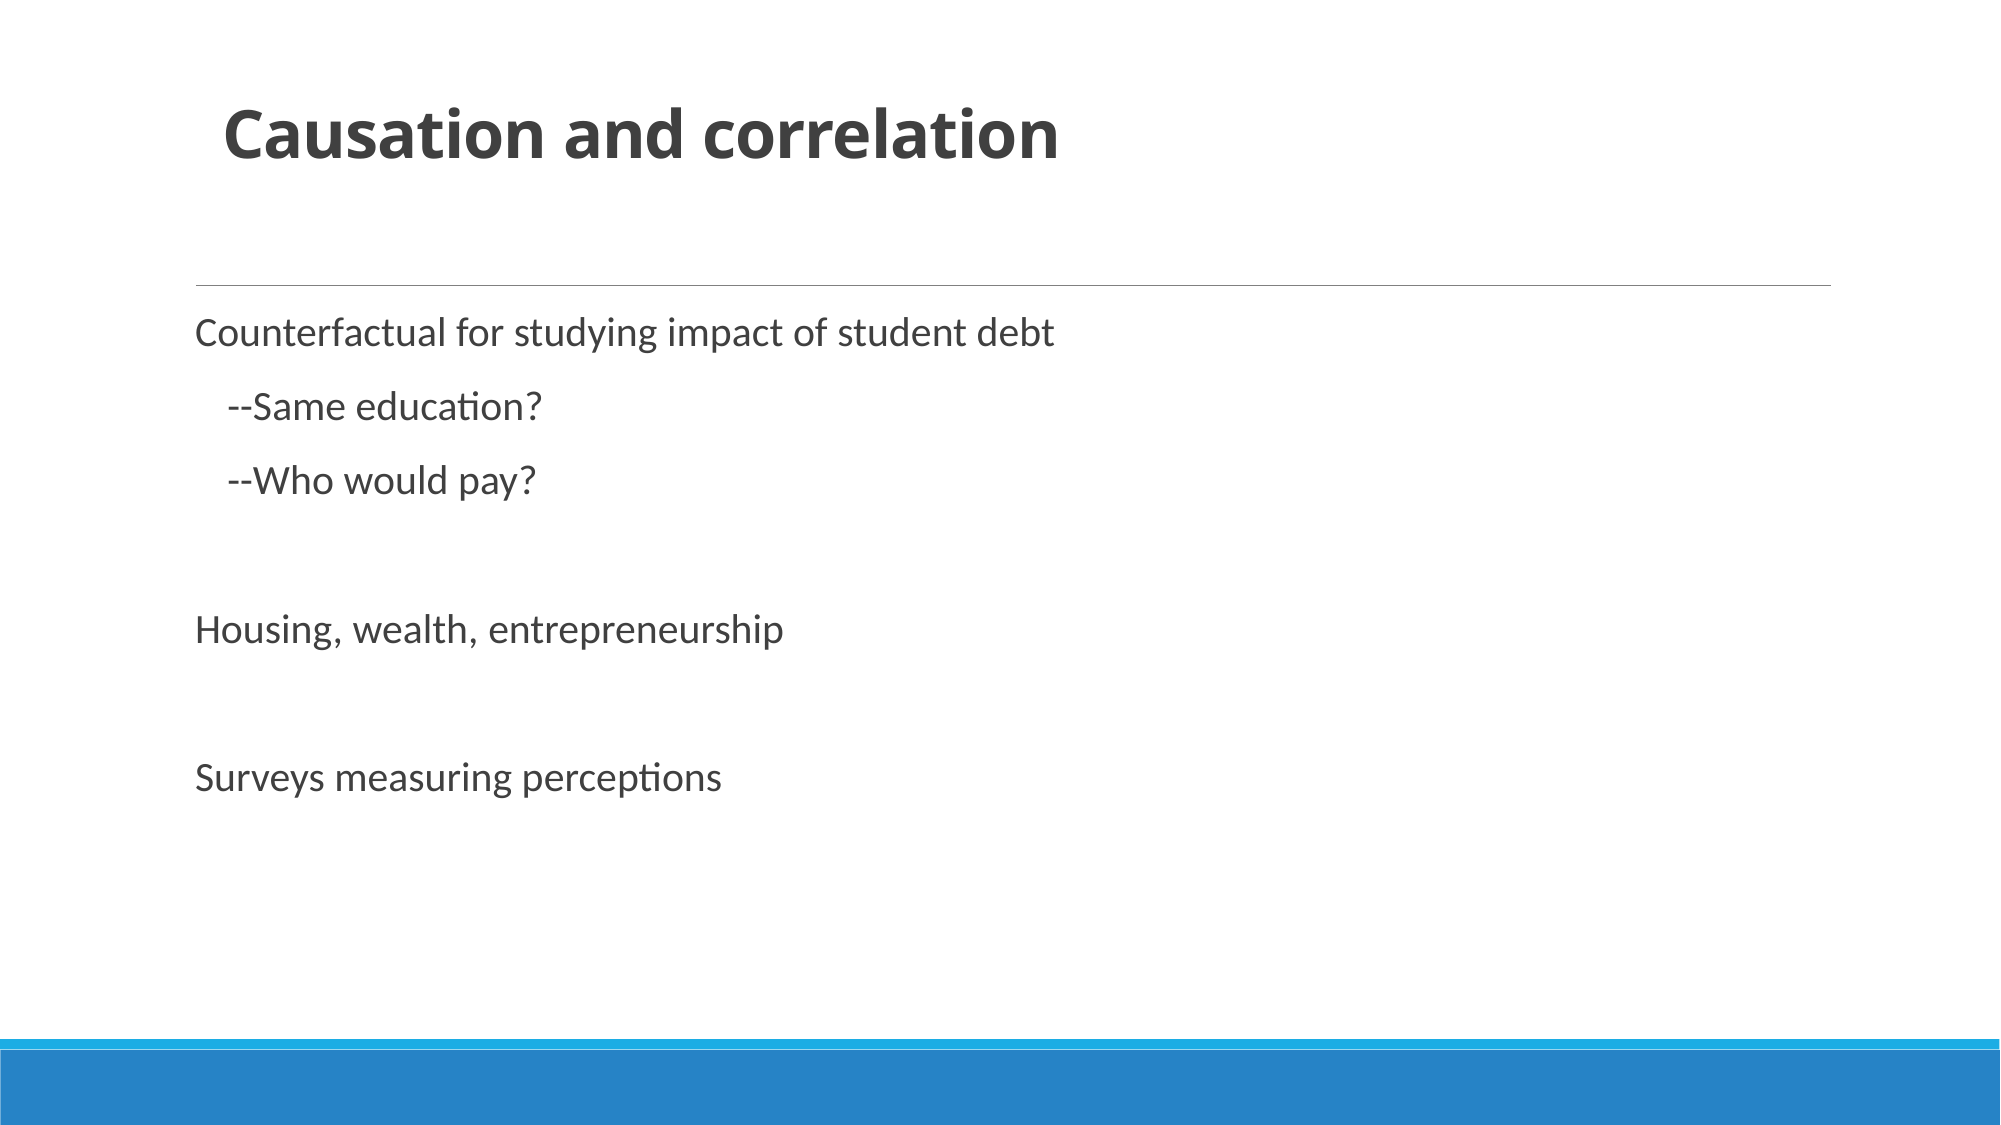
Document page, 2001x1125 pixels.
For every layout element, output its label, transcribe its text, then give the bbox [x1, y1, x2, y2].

list Counterfactual for studying impact of student debt --Same education? --Who would pay? Housing, wealth, entrepreneurship Surveys measuring perceptions [180, 302, 1830, 963]
title Causation and correlation [206, 60, 1797, 180]
